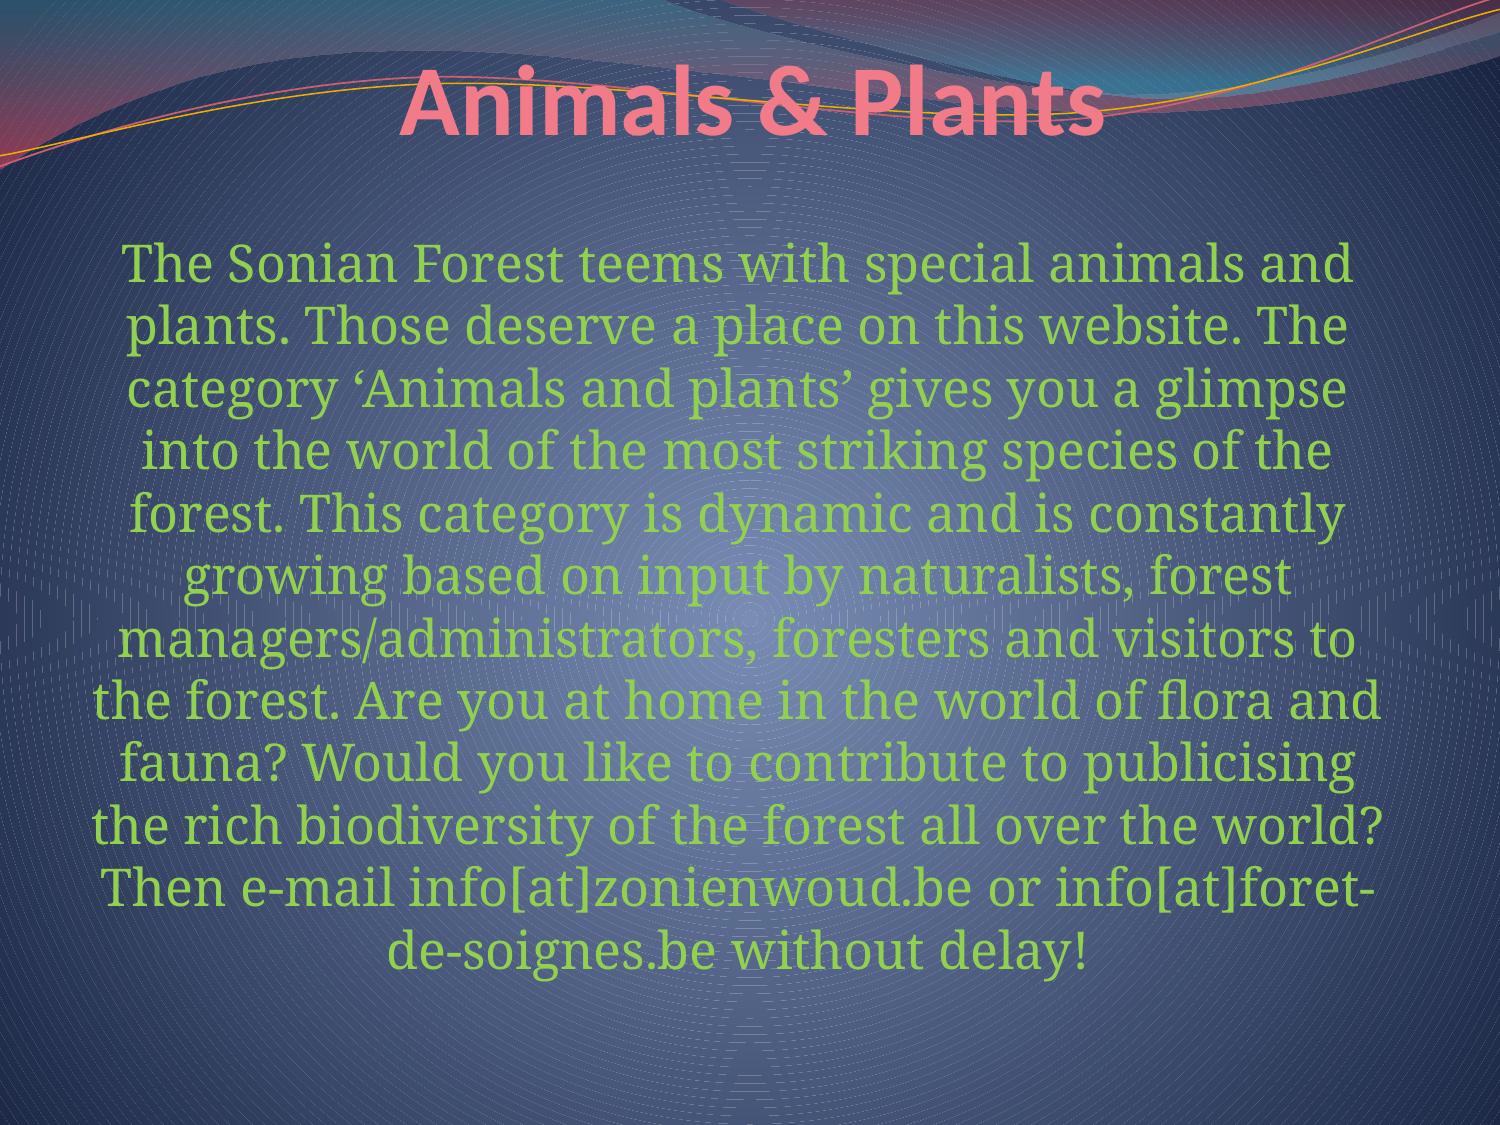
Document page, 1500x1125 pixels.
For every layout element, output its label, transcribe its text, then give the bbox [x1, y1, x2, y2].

title Animals & Plants [93, 35, 1417, 277]
subtitle The Sonian Forest teems with special animals and plants. Those deserve a place on this website. The category ‘Animals and plants’ gives you a glimpse into the world of the most striking species of the forest. This category is dynamic and is constantly growing based on input by naturalists, forest managers/administrators, foresters and visitors to the forest. Are you at home in the world of flora and fauna? Would you like to contribute to publicising the rich biodiversity of the forest all over the world? Then e-mail info[at]zonienwoud.be or info[at]foret-de-soignes.be without delay! [82, 222, 1405, 511]
